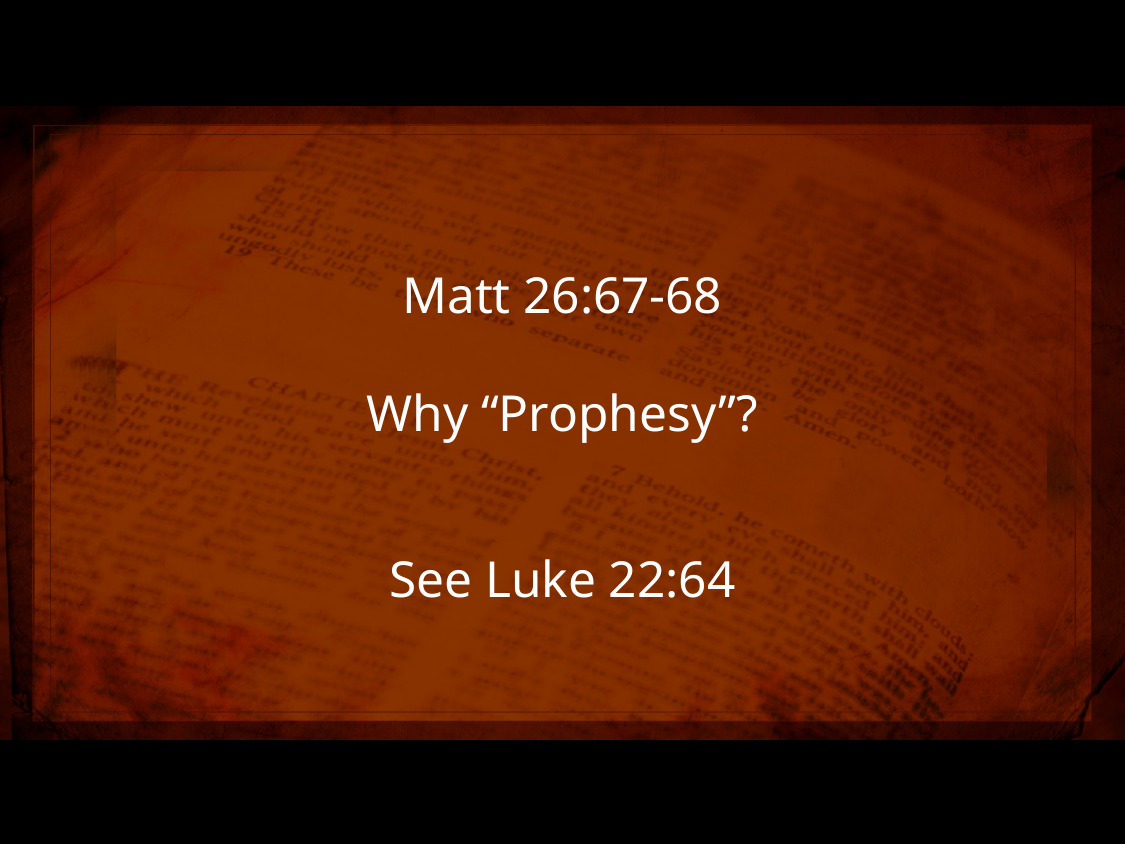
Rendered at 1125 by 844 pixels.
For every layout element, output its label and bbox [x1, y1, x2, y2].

picture [0, 105, 1125, 740]
